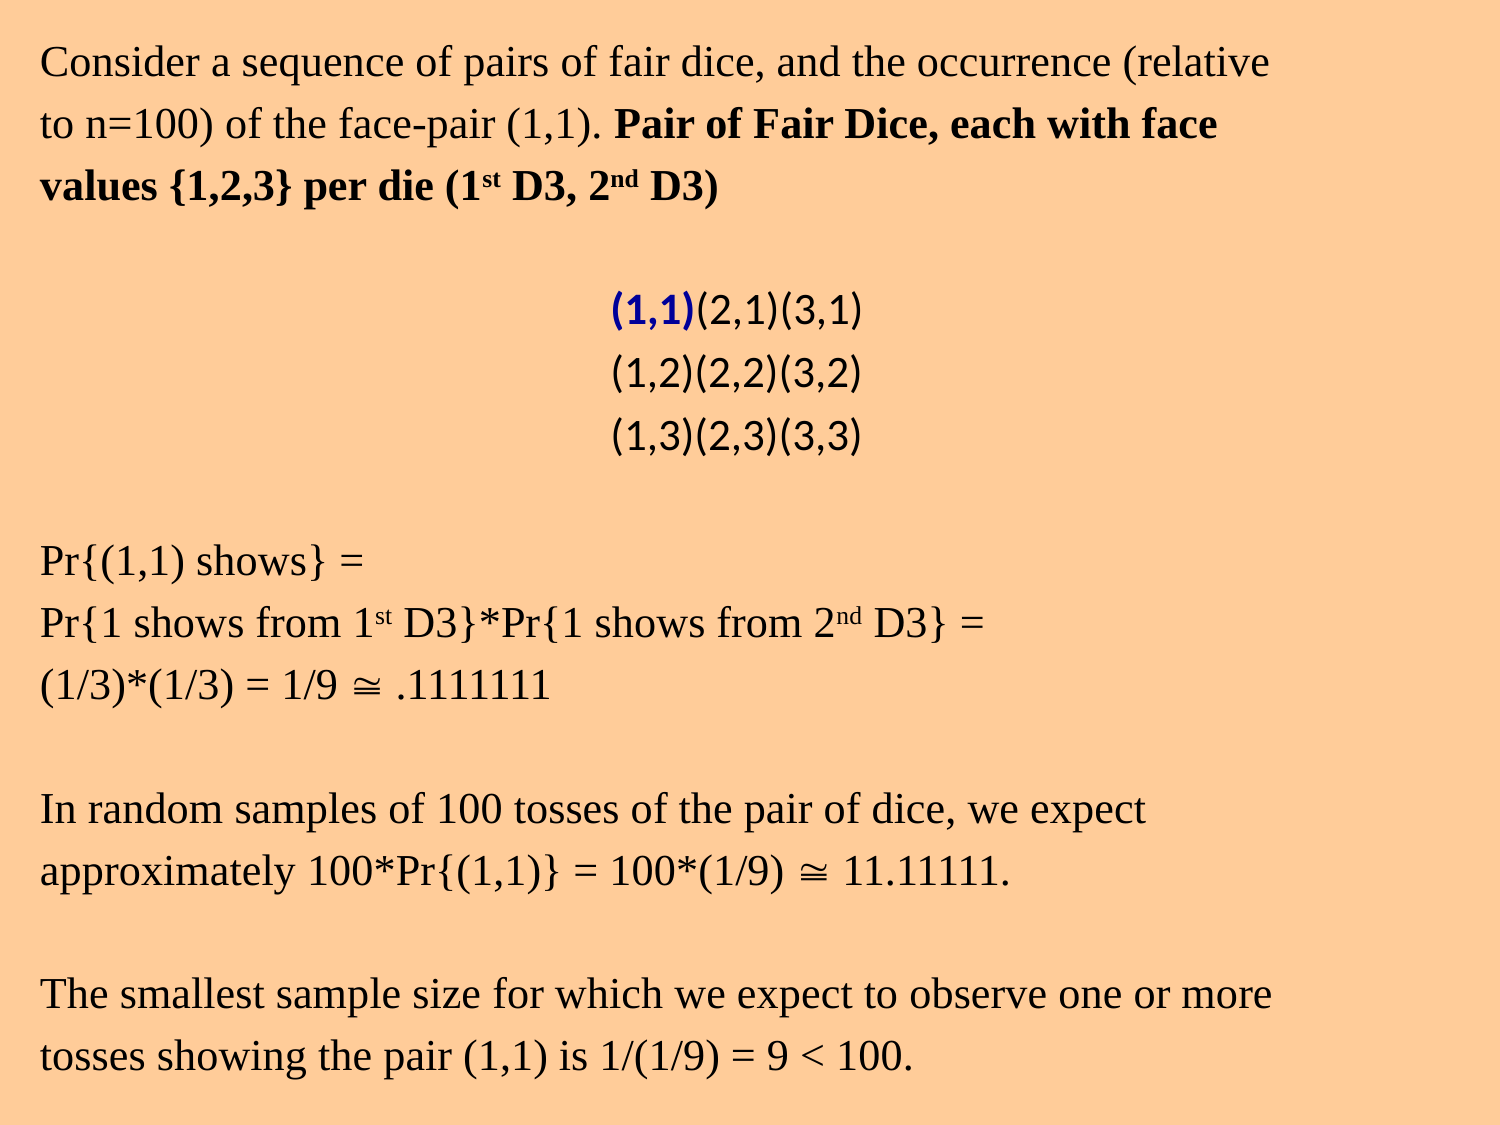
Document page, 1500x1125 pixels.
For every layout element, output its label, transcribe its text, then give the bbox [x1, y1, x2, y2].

list Consider a sequence of pairs of fair dice, and the occurrence (relative to n=100) of the face-pair (1,1). Pair of Fair Dice, each with face values {1,2,3} per die (1st D3, 2nd D3) (1,1)(2,1)(3,1) (1,2)(2,2)(3,2) (1,3)(2,3)(3,3) Pr{(1,1) shows} = Pr{1 shows from 1st D3}*Pr{1 shows from 2nd D3} = (1/3)*(1/3) = 1/9  .1111111 In random samples of 100 tosses of the pair of dice, we expect approximately 100*Pr{(1,1)} = 100*(1/9)  11.11111. The smallest sample size for which we expect to observe one or more tosses showing the pair (1,1) is 1/(1/9) = 9 < 100. [24, 24, 1463, 1100]
